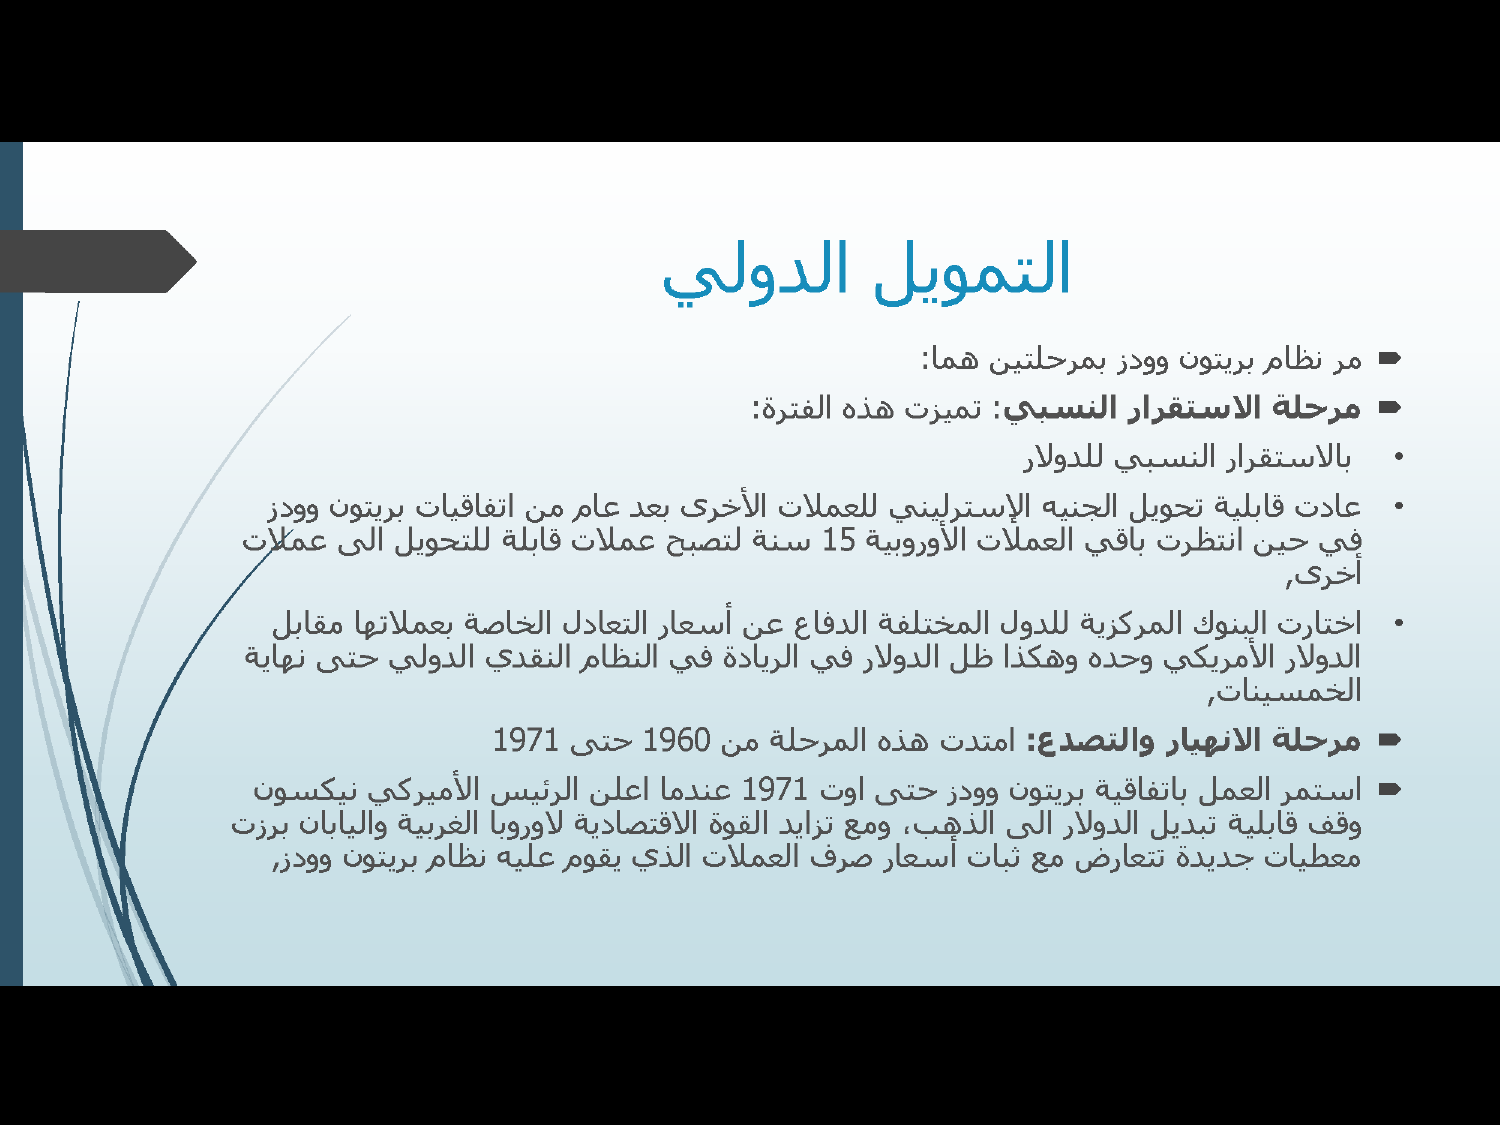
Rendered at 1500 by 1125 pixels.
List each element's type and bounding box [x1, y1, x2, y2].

picture [0, 142, 1500, 986]
